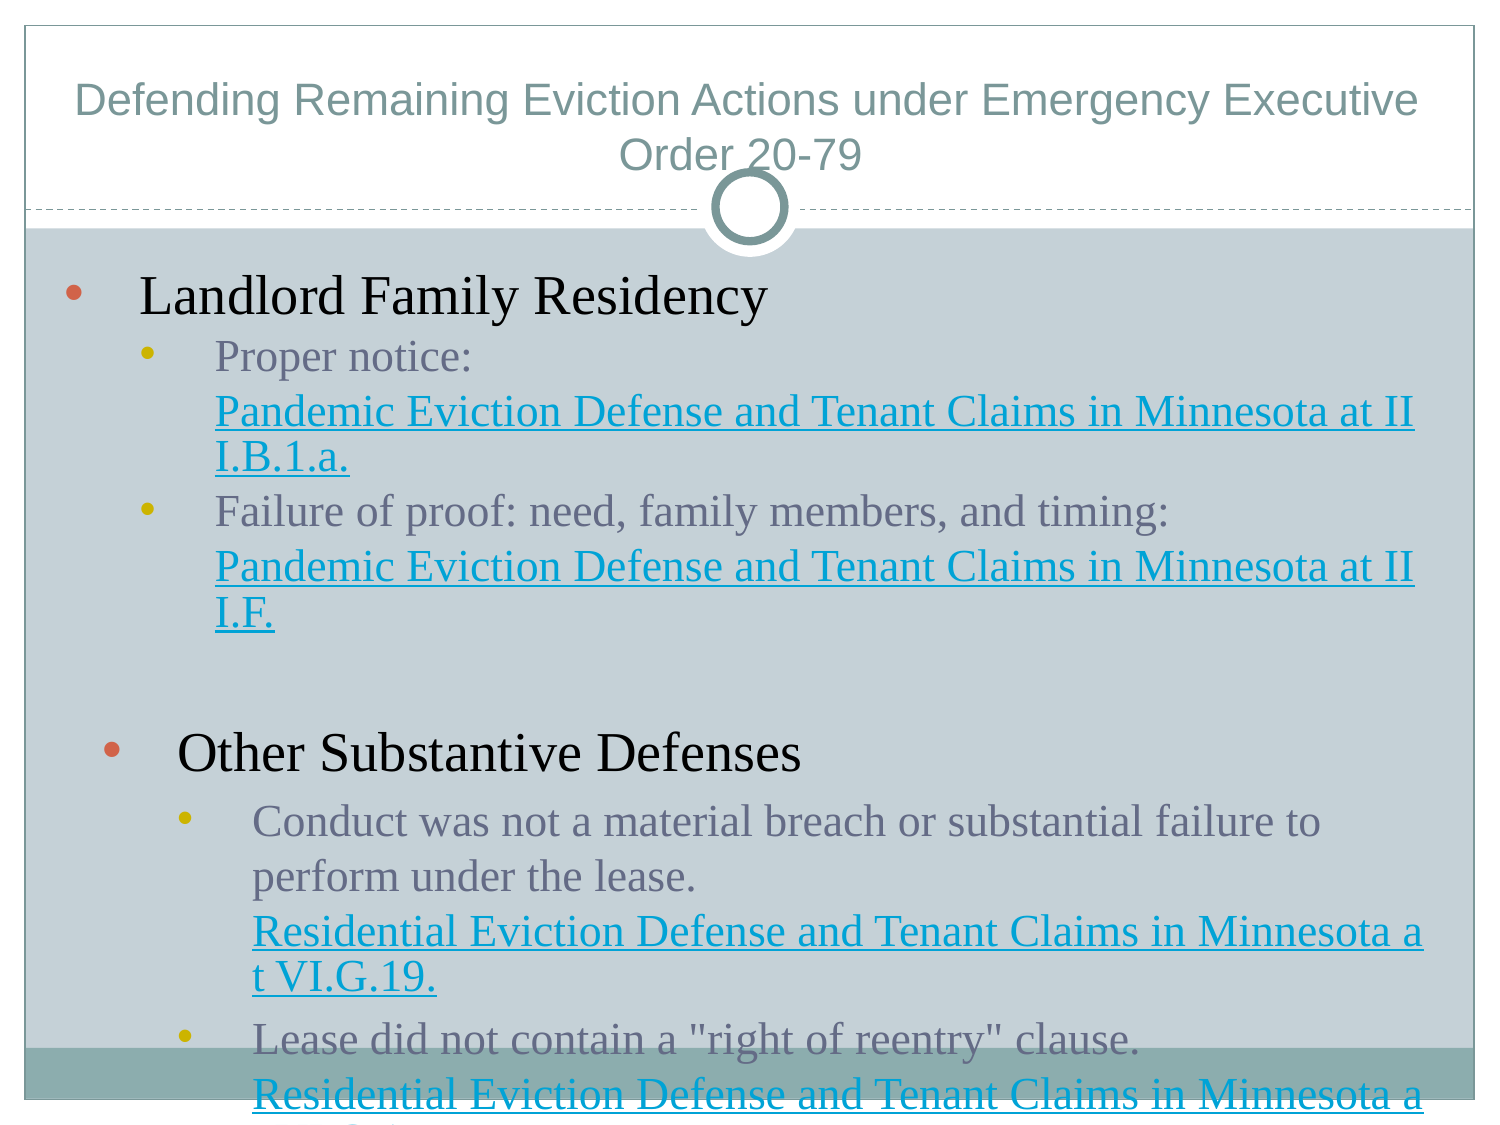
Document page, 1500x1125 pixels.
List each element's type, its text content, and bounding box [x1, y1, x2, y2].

list Landlord Family Residency Proper notice: Pandemic Eviction Defense and Tenant Claims in Minnesota at III.B.1.a. Failure of proof: need, family members, and timing: Pandemic Eviction Defense and Tenant Claims in Minnesota at III.F. Other Substantive Defenses Conduct was not a material breach or substantial failure to perform under the lease. Residential Eviction Defense and Tenant Claims in Minnesota at VI.G.19. Lease did not contain a "right of reentry" clause. Residential Eviction Defense and Tenant Claims in Minnesota at VI.G.1. [49, 250, 1445, 1001]
title Defending Remaining Eviction Actions under Emergency Executive Order 20-79 [47, 62, 1447, 187]
